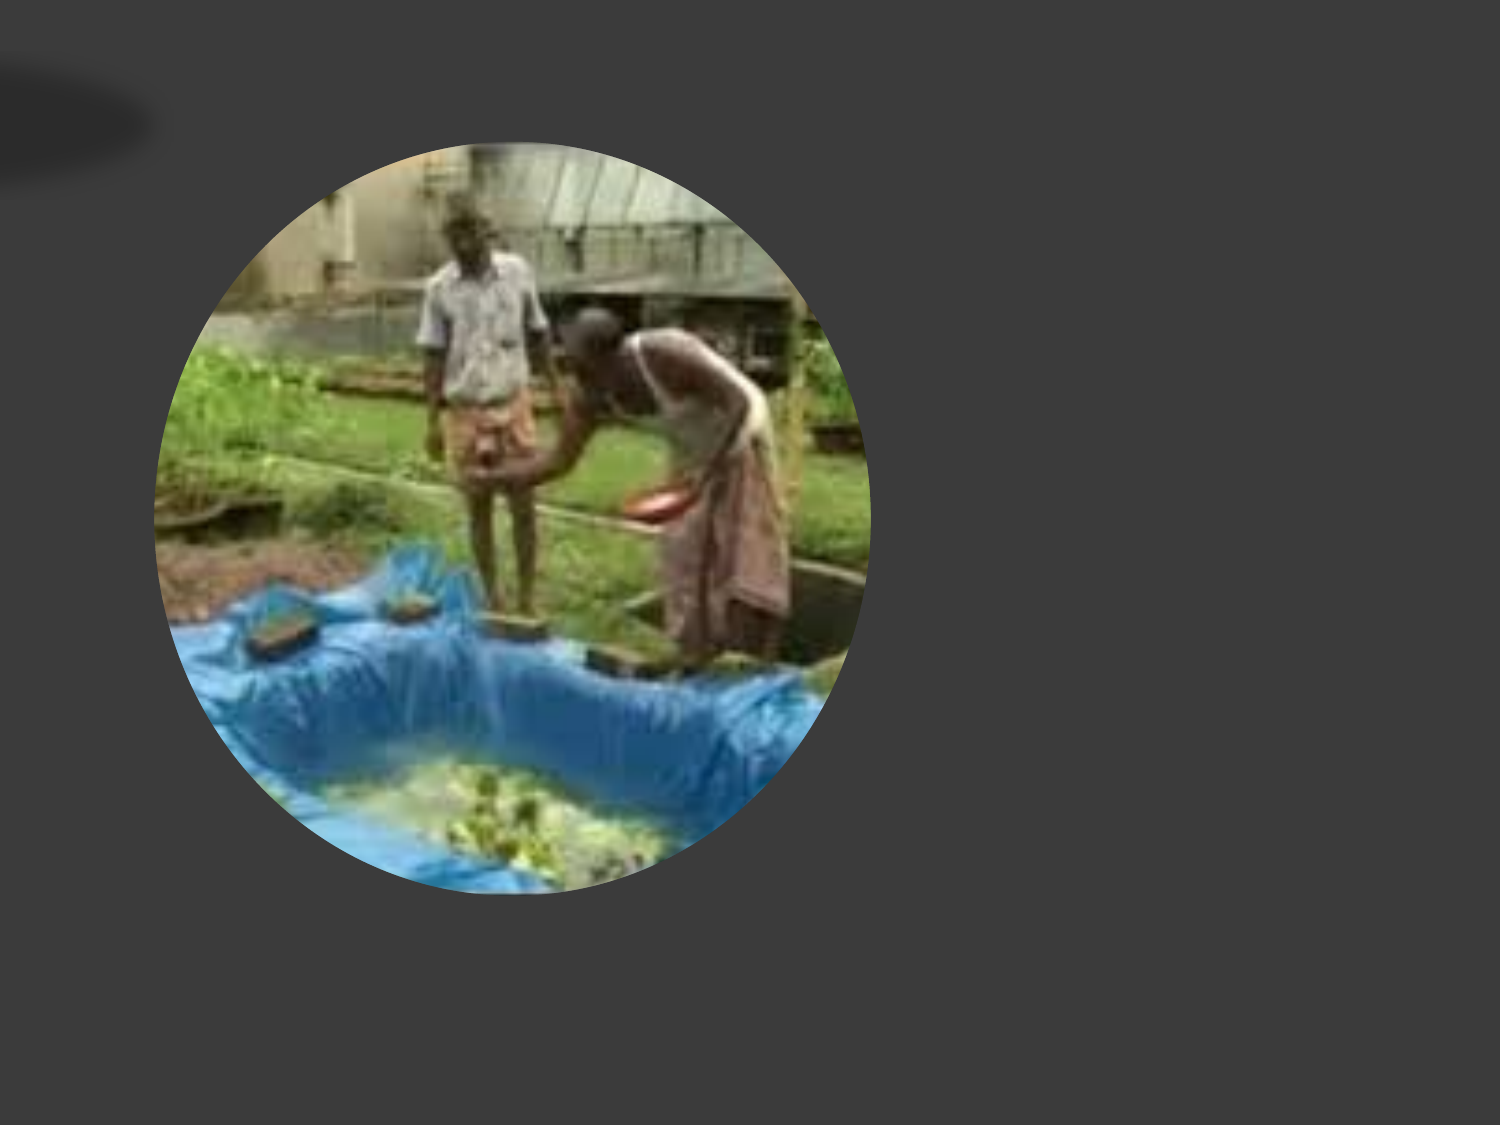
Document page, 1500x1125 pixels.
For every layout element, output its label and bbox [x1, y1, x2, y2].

picture [149, 137, 876, 901]
